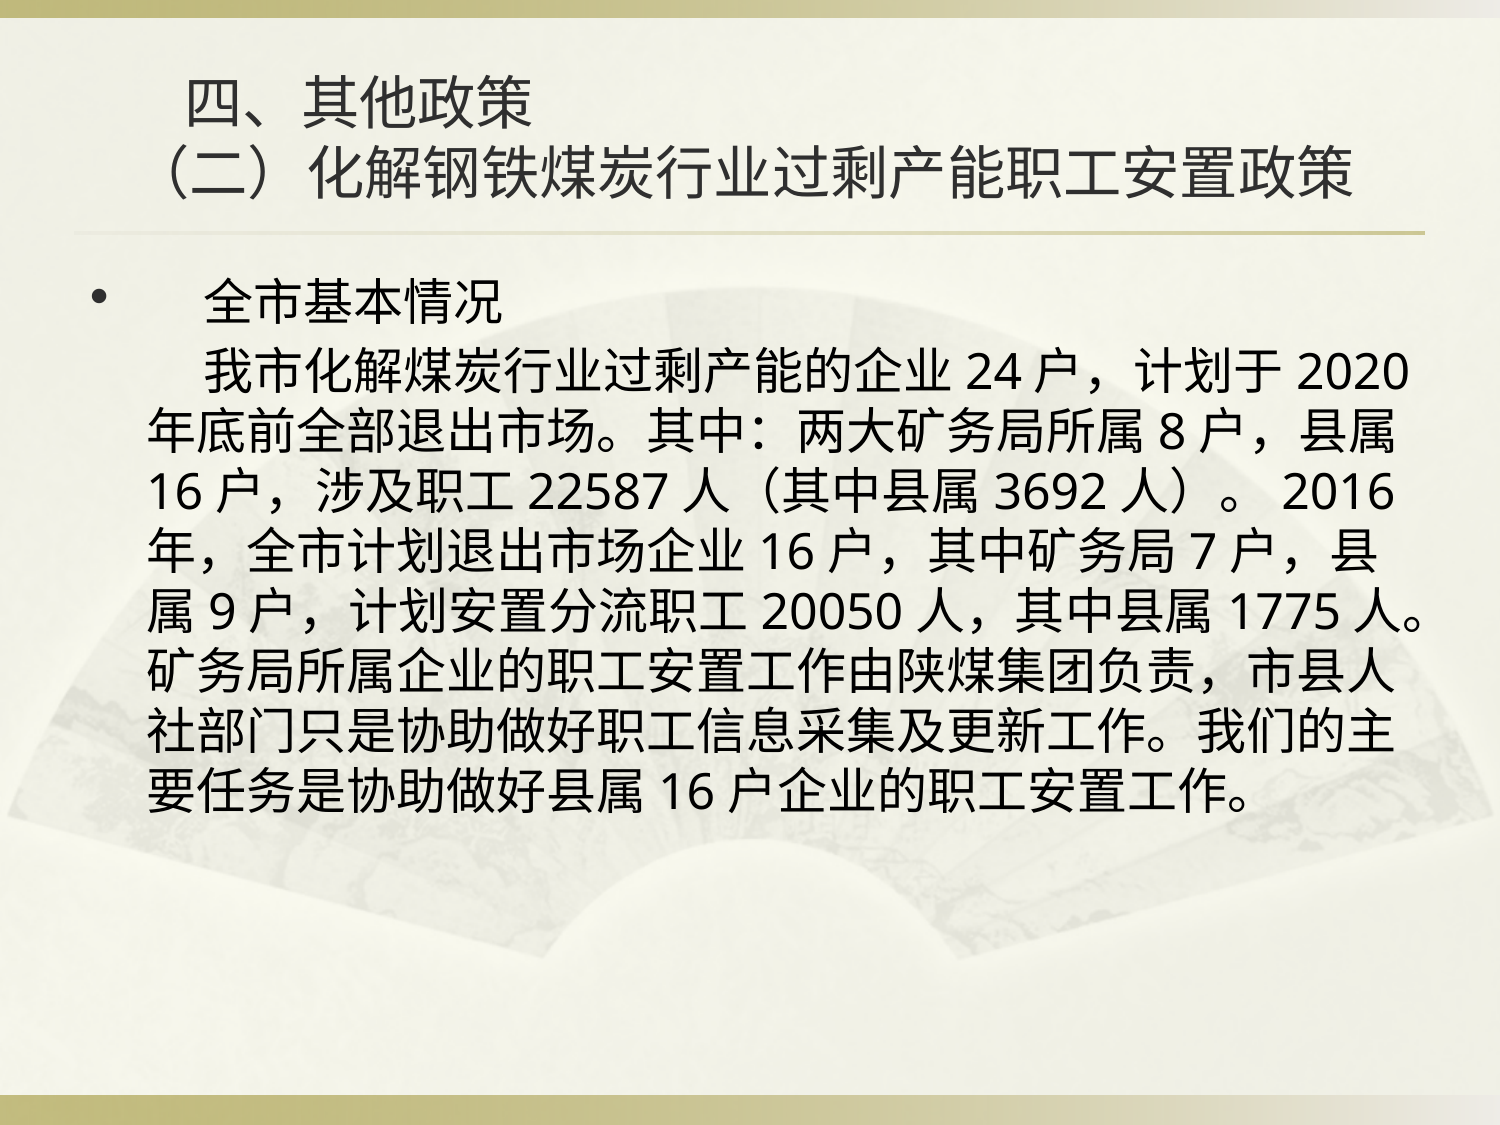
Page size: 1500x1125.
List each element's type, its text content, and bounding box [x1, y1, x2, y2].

list 全市基本情况 我市化解煤炭行业过剩产能的企业24户，计划于2020年底前全部退出市场。其中：两大矿务局所属8户，县属16户，涉及职工22587人（其中县属3692人）。2016年，全市计划退出市场企业16户，其中矿务局7户，县属9户，计划安置分流职工20050人，其中县属1775人。矿务局所属企业的职工安置工作由陕煤集团负责，市县人社部门只是协助做好职工信息采集及更新工作。我们的主要任务是协助做好县属16户企业的职工安置工作。 [75, 262, 1425, 1032]
title 四、其他政策 （二）化解钢铁煤炭行业过剩产能职工安置政策 [64, 42, 1415, 231]
